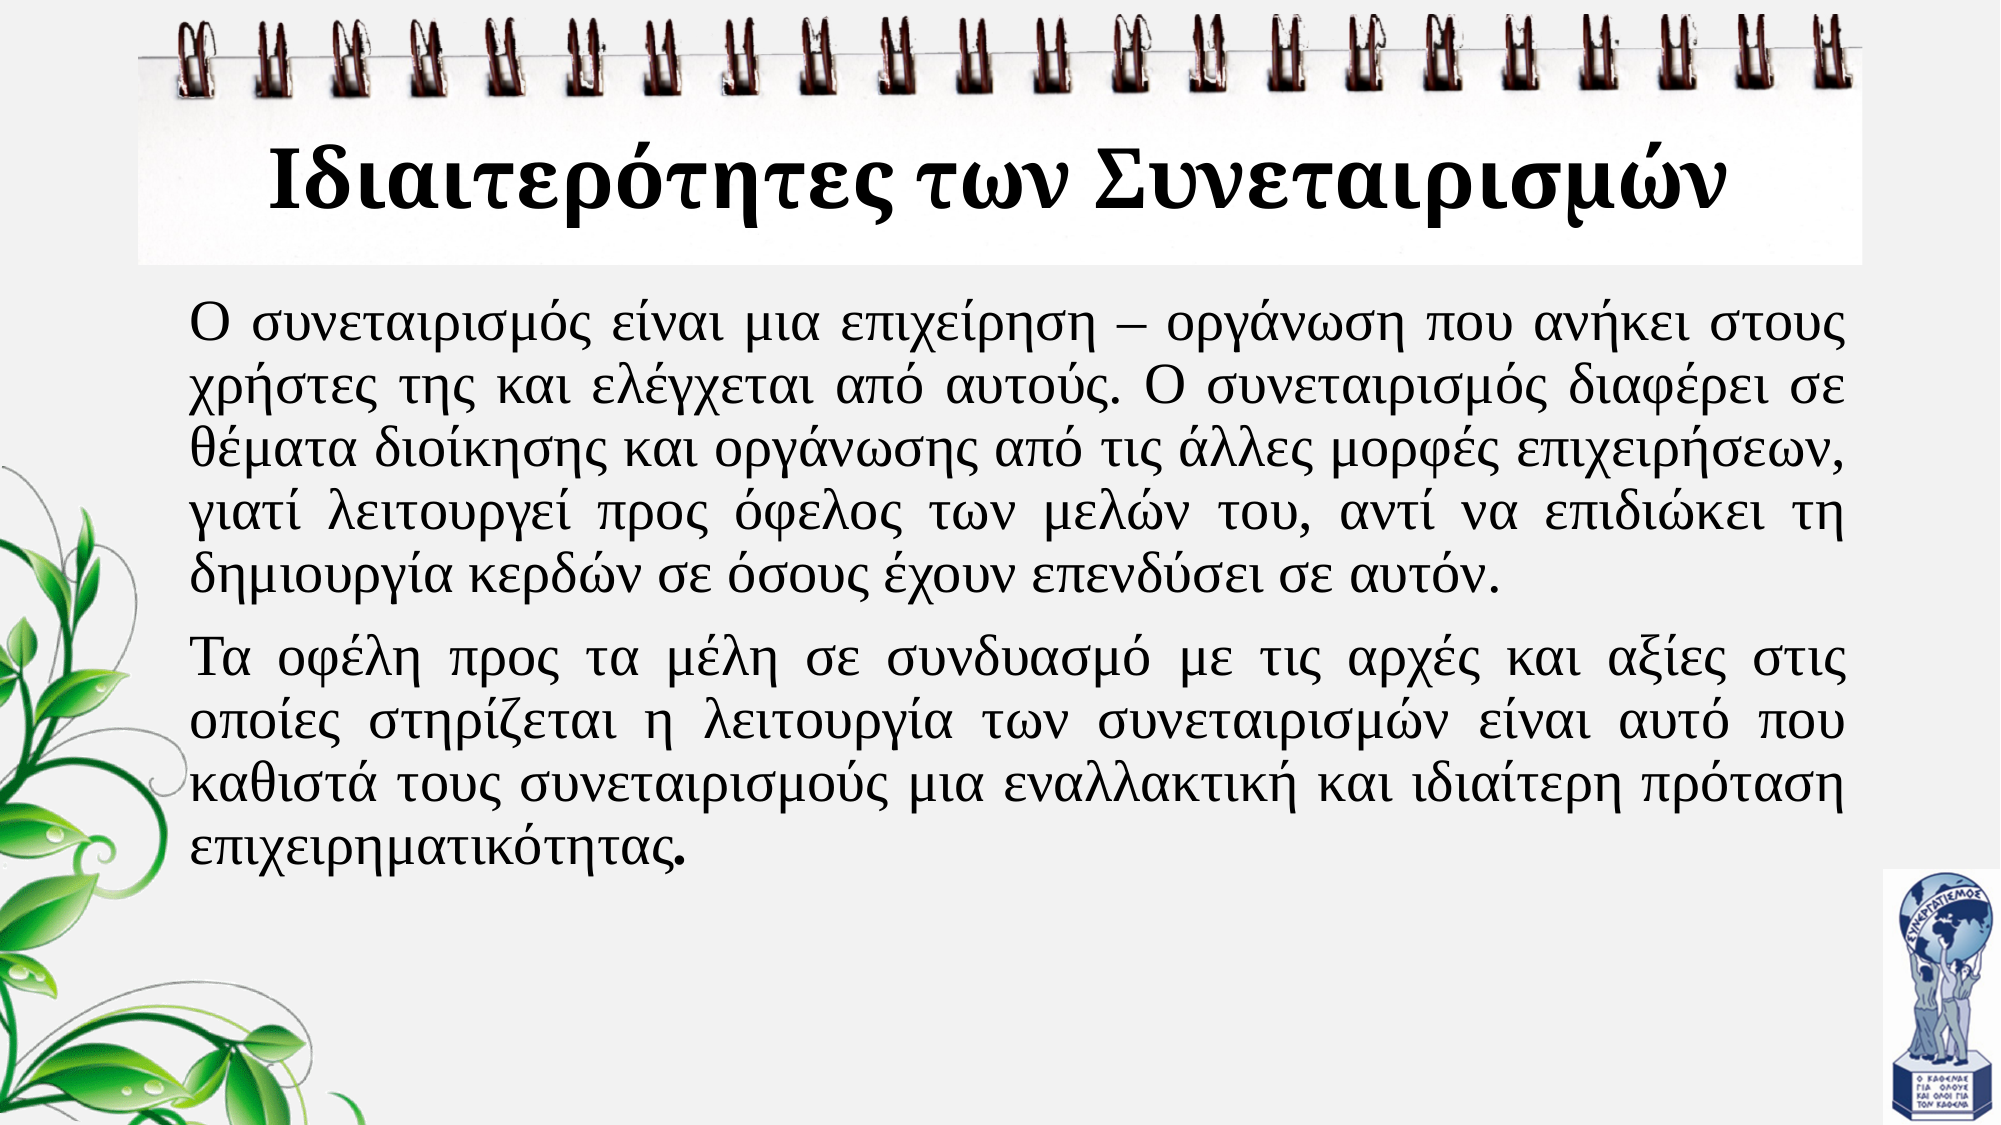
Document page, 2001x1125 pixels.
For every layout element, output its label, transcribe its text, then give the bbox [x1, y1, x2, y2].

picture [140, 14, 1863, 98]
title Ιδιαιτερότητες των Συνεταιρισμών [137, 98, 1863, 265]
picture [1883, 869, 2000, 1125]
list Ο συνεταιρισμός είναι μια επιχείρηση – οργάνωση που ανήκει στους χρήστες της και ελέγχεται από αυτούς. Ο συνεταιρισμός διαφέρει σε θέματα διοίκησης και οργάνωσης από τις άλλες μορφές επιχειρήσεων, γιατί λειτουργεί προς όφελος των μελών του, αντί να επιδιώκει τη δημιουργία κερδών σε όσους έχουν επενδύσει σε αυτόν. Τα οφέλη προς τα μέλη σε συνδυασμό με τις αρχές και αξίες στις οποίες στηρίζεται η λειτουργία των συνεταιρισμών είναι αυτό που καθιστά τους συνεταιρισμούς μια εναλλακτική και ιδιαίτερη πρόταση επιχειρηματικότητας. [137, 282, 1863, 997]
picture [0, 467, 381, 1125]
